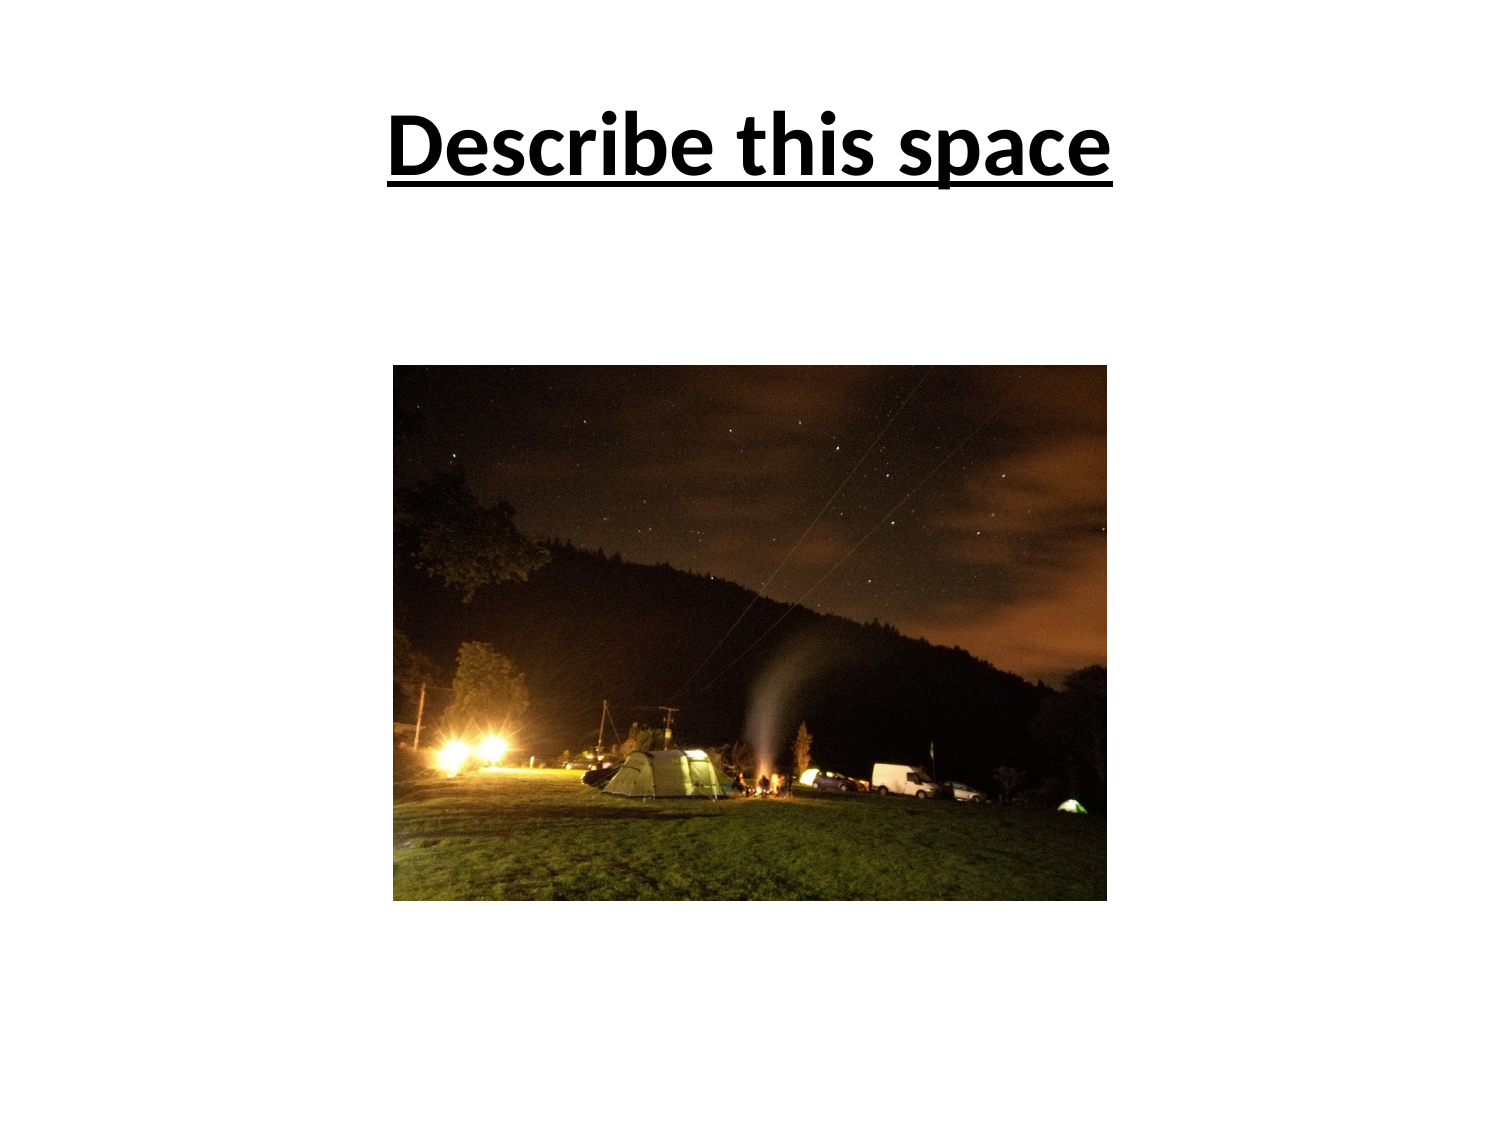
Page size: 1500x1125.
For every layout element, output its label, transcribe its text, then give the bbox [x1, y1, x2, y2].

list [392, 364, 1108, 901]
title Describe this space [75, 45, 1425, 233]
